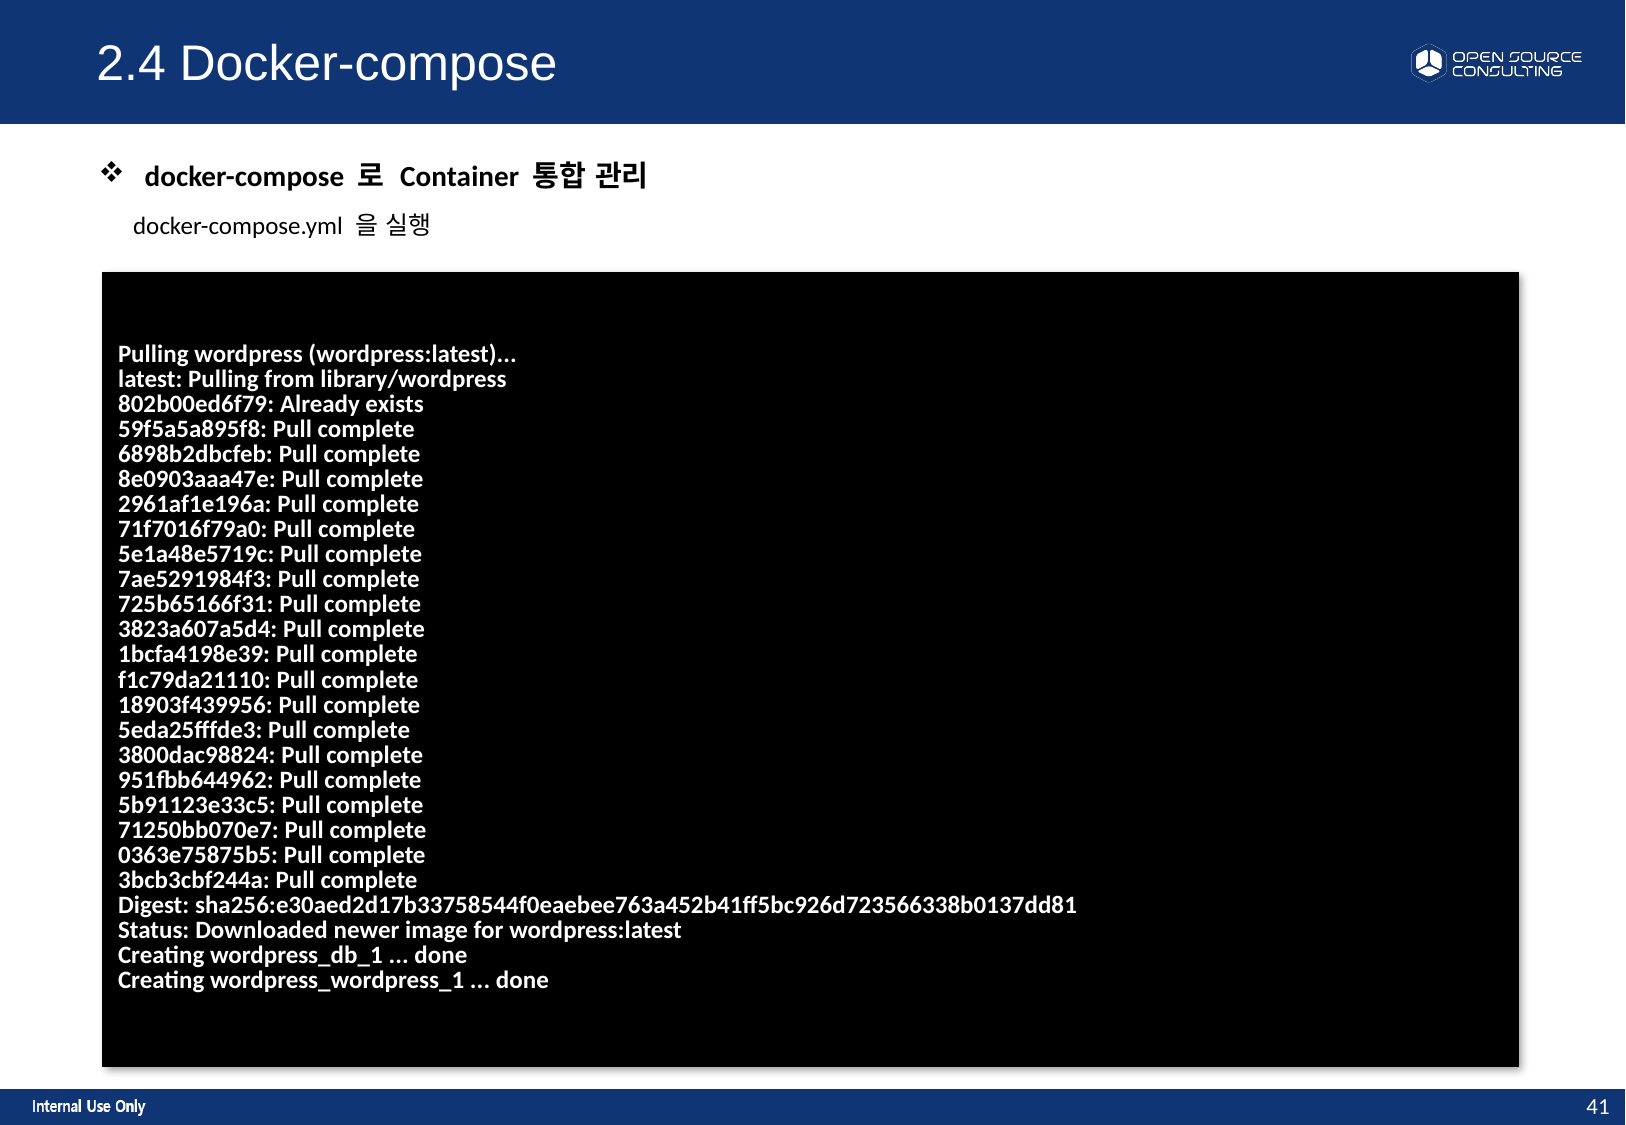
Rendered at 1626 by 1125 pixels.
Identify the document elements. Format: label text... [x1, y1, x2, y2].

text_box 2.4 Docker-compose [81, 29, 1049, 99]
table_header Pulling wordpress (wordpress:latest)... latest: Pulling from library/wordpress 802b00ed6f79: Already exists 59f5a5a895f8: Pull complete 6898b2dbcfeb: Pull complete 8e0903aaa47e: Pull complete 2961af1e196a: Pull complete 71f7016f79a0: Pull complete 5e1a48e5719c: Pull complete 7ae5291984f3: Pull complete 725b65166f31: Pull complete 3823a607a5d4: Pull complete 1bcfa4198e39: Pull complete f1c79da21110: Pull complete 18903f439956: Pull complete 5eda25fffde3: Pull complete 3800dac98824: Pull complete 951fbb644962: Pull complete 5b91123e33c5: Pull complete 71250bb070e7: Pull complete 0363e75875b5: Pull complete 3bcb3cbf244a: Pull complete Digest: sha256:e30aed2d17b33758544f0eaebee763a452b41ff5bc926d723566338b0137dd81 Status: Downloaded newer image for wordpress:latest Creating wordpress_db_1 ... done Creating wordpress_wordpress_1 ... done [104, 273, 1517, 938]
text_box docker-compose 로 Container 통합 관리 docker-compose.yml 을 실행 [83, 153, 1518, 364]
slide_number 41 [1259, 1075, 1625, 1125]
picture [0, 0, 1625, 1125]
